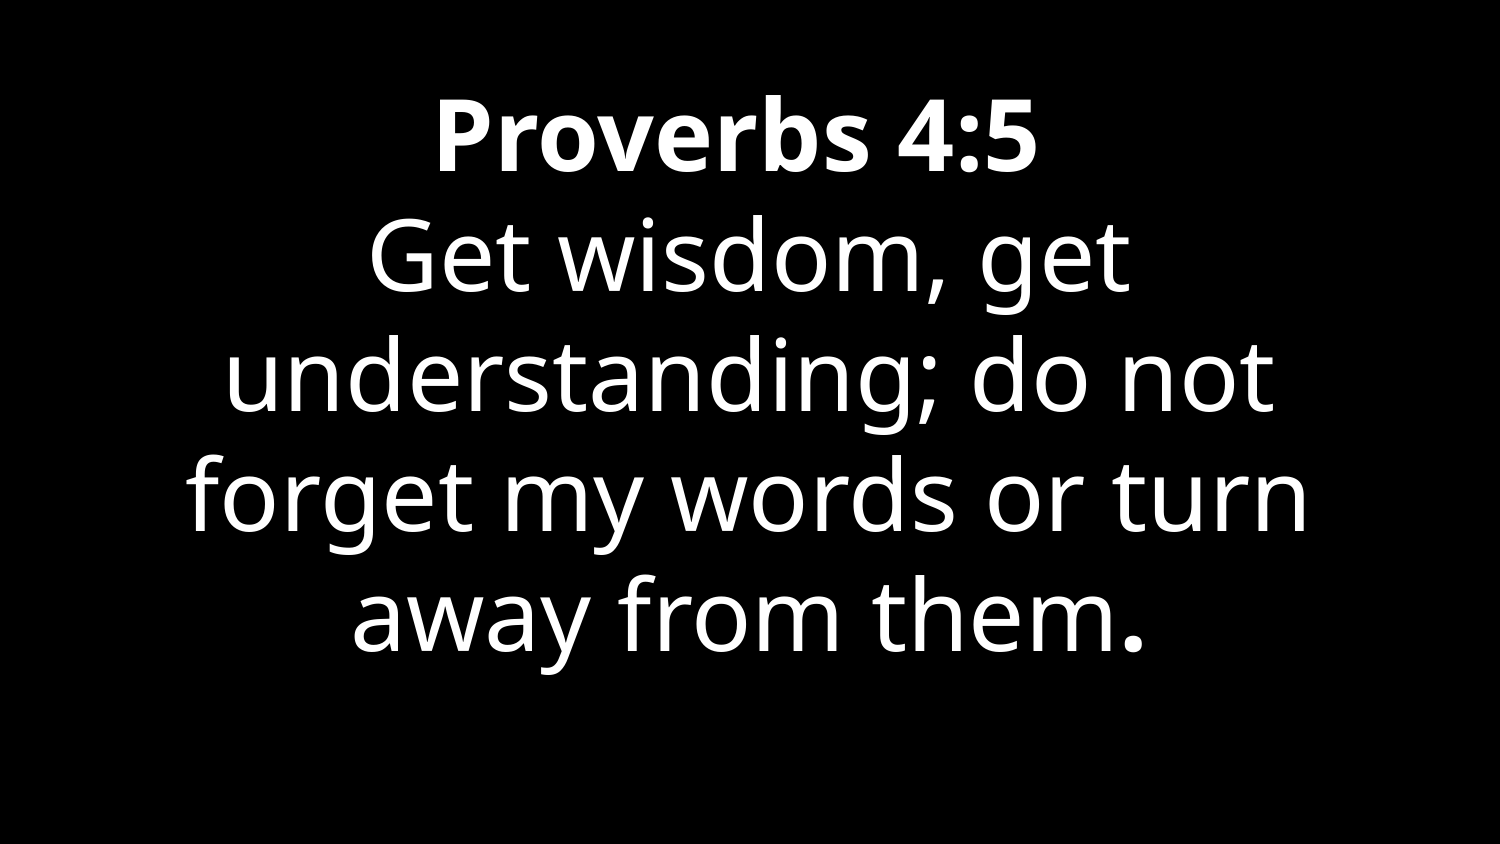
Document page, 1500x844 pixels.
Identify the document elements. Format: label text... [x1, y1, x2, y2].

text_box Proverbs 4:5 Get wisdom, get understanding; do not forget my words or turn away from them. [53, 64, 1445, 679]
